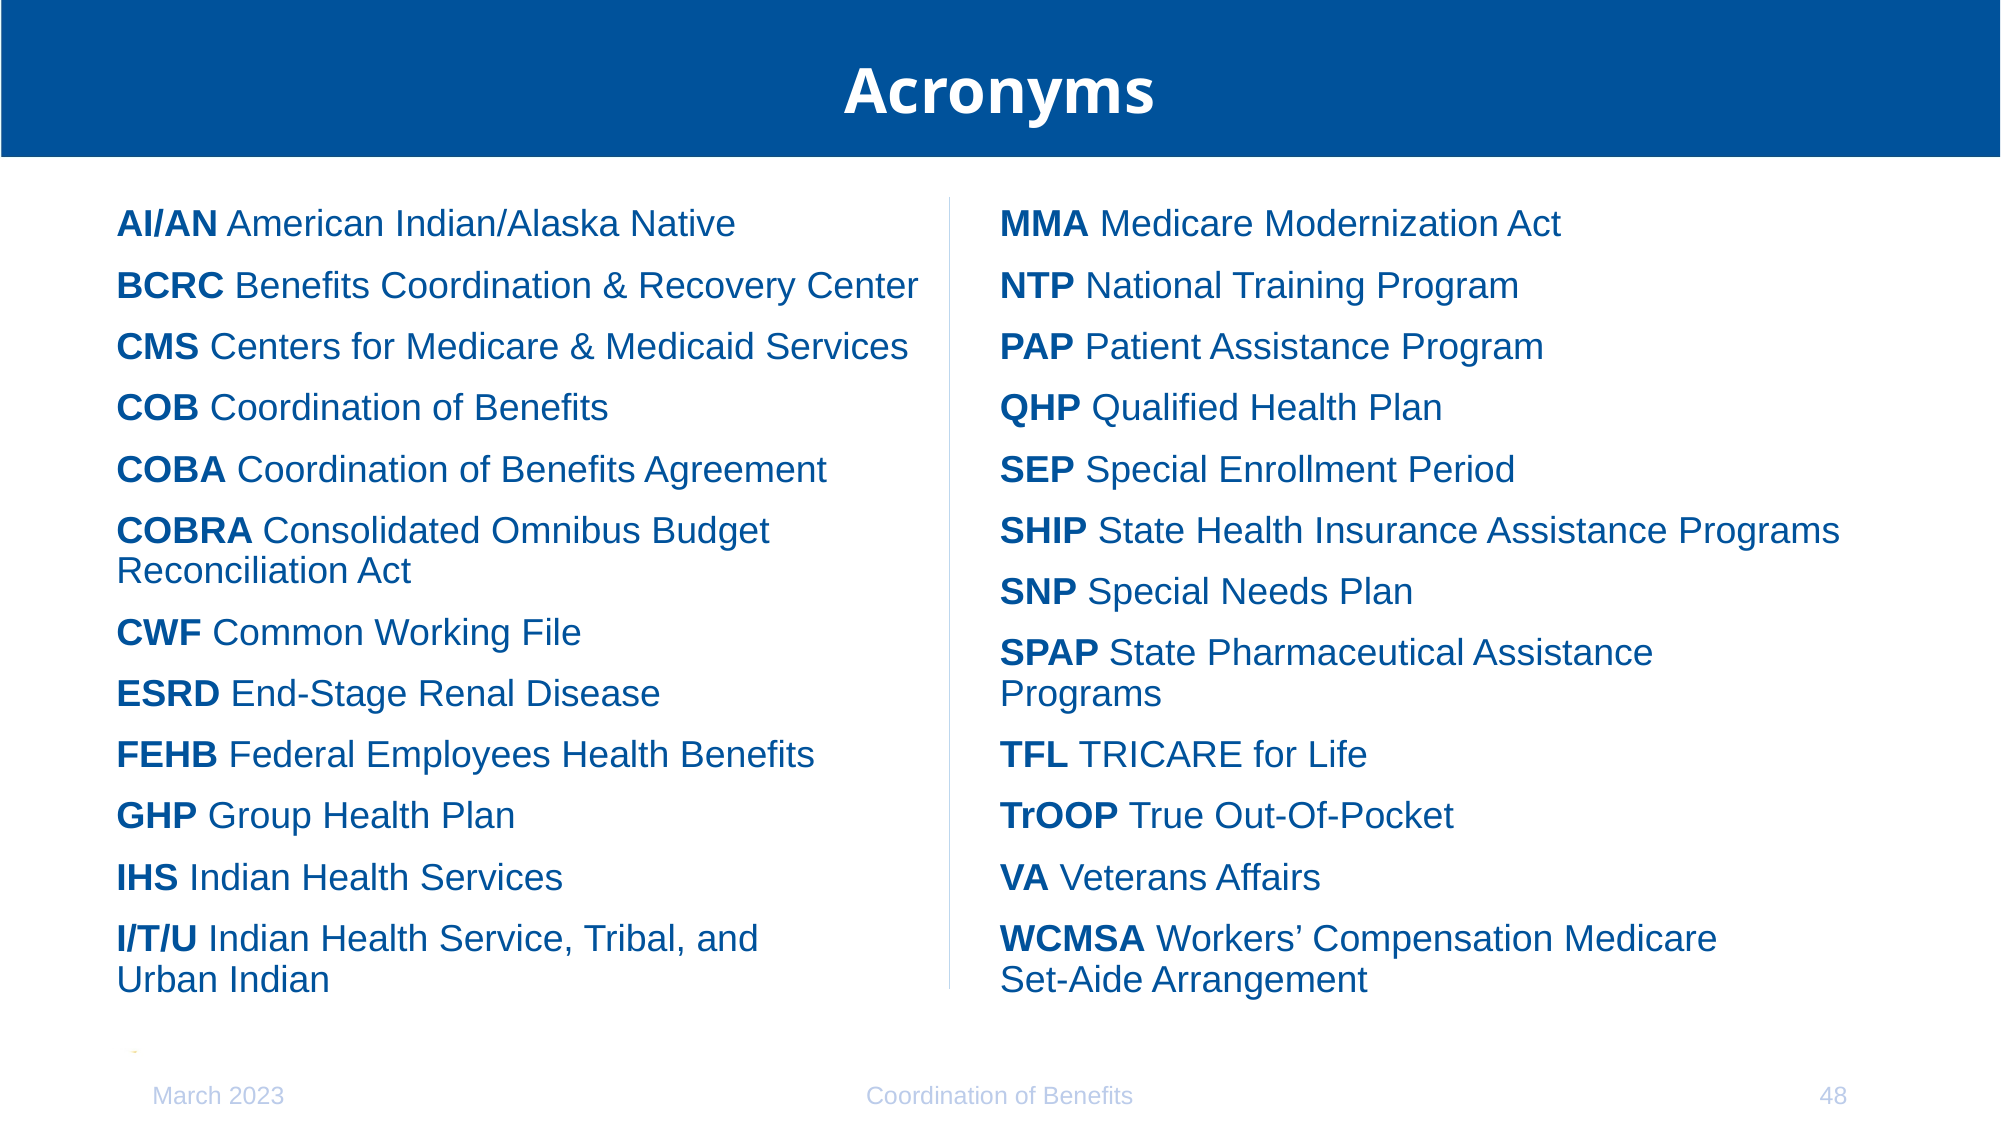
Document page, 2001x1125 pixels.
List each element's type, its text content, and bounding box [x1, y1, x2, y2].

footer Coordination of Benefits [662, 1065, 1338, 1125]
picture [0, 0, 2001, 1125]
title Acronyms [137, 36, 1863, 151]
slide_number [137, 1065, 588, 1125]
slide_number 48 [1412, 1065, 1863, 1125]
list AI/AN American Indian/Alaska Native BCRC Benefits Coordination & Recovery Center CMS Centers for Medicare & Medicaid Services COB Coordination of Benefits COBA Coordination of Benefits Agreement COBRA Consolidated Omnibus Budget Reconciliation Act CWF Common Working File ESRD End-Stage Renal Disease FEHB Federal Employees Health Benefits GHP Group Health Plan IHS Indian Health Services I/T/U Indian Health Service, Tribal, and Urban Indian MMA Medicare Modernization Act NTP National Training Program PAP Patient Assistance Program QHP Qualified Health Plan SEP Special Enrollment Period SHIP State Health Insurance Assistance Programs SNP Special Needs Plan SPAP State Pharmaceutical Assistance Programs TFL TRICARE for Life TrOOP True Out-Of-Pocket VA Veterans Affairs WCMSA Workers’ Compensation Medicare Set-Aide Arrangement [101, 196, 1899, 1013]
